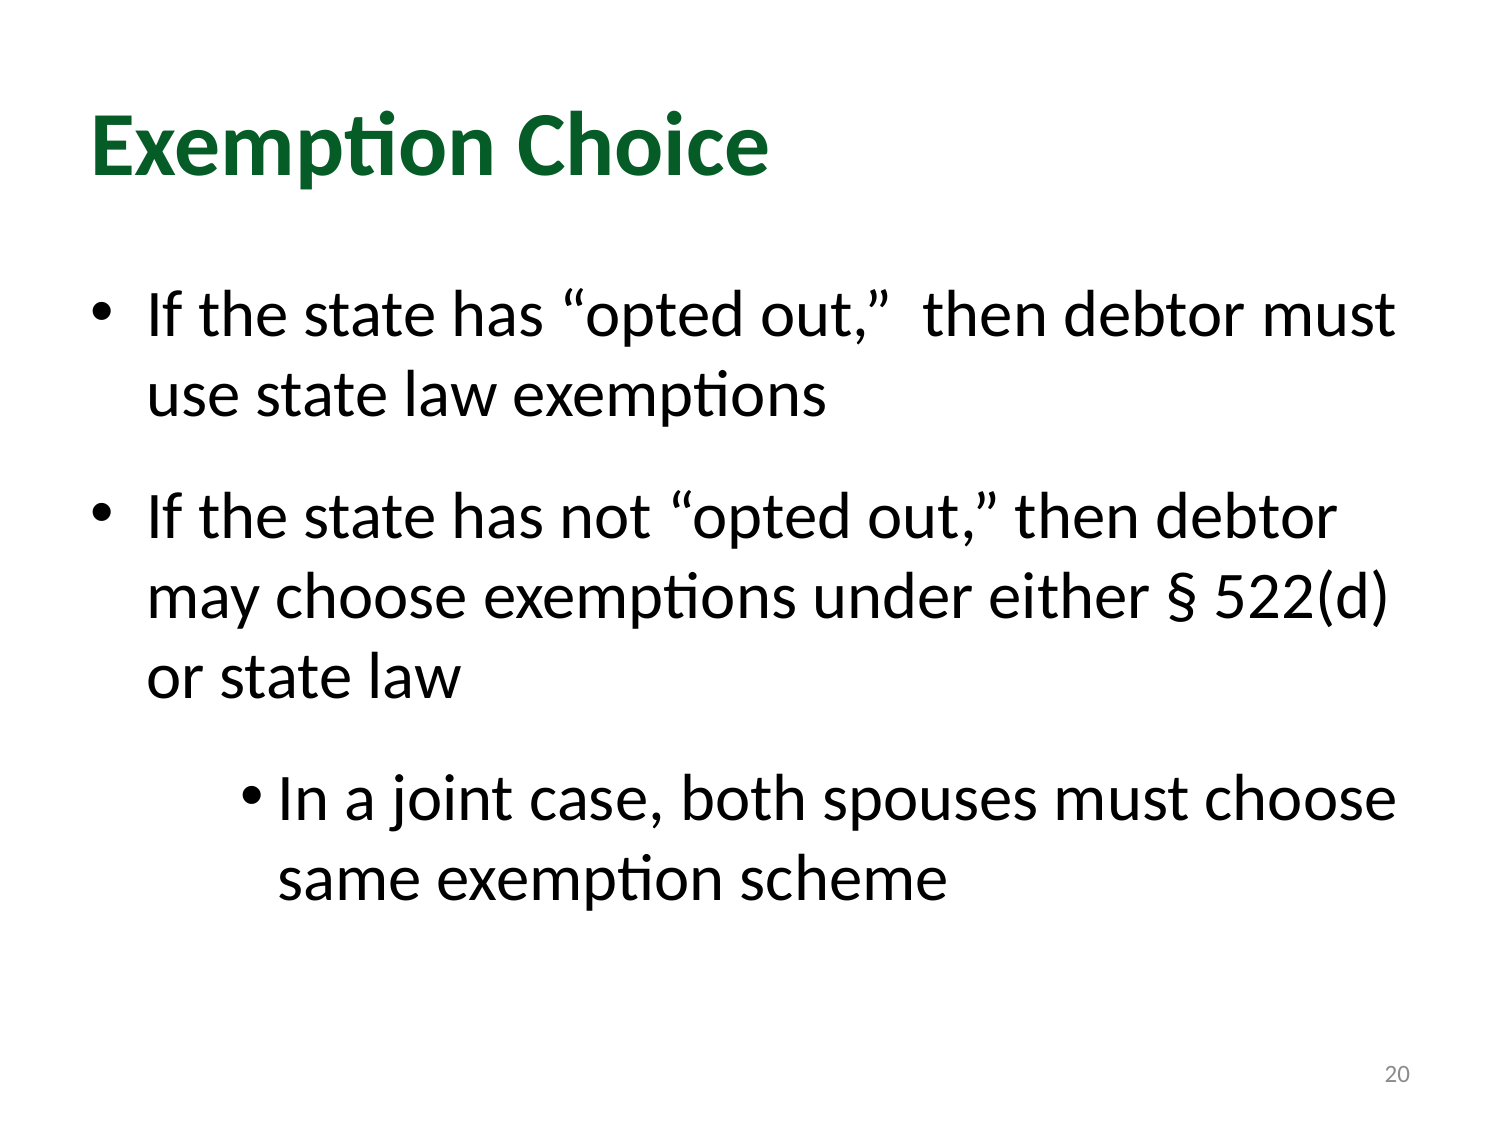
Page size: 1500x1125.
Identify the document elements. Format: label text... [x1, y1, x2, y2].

list If the state has “opted out,” then debtor must use state law exemptions If the state has not “opted out,” then debtor may choose exemptions under either § 522(d) or state law In a joint case, both spouses must choose same exemption scheme [75, 262, 1425, 1005]
title Exemption Choice [75, 45, 1425, 233]
slide_number 20 [1074, 1042, 1425, 1103]
